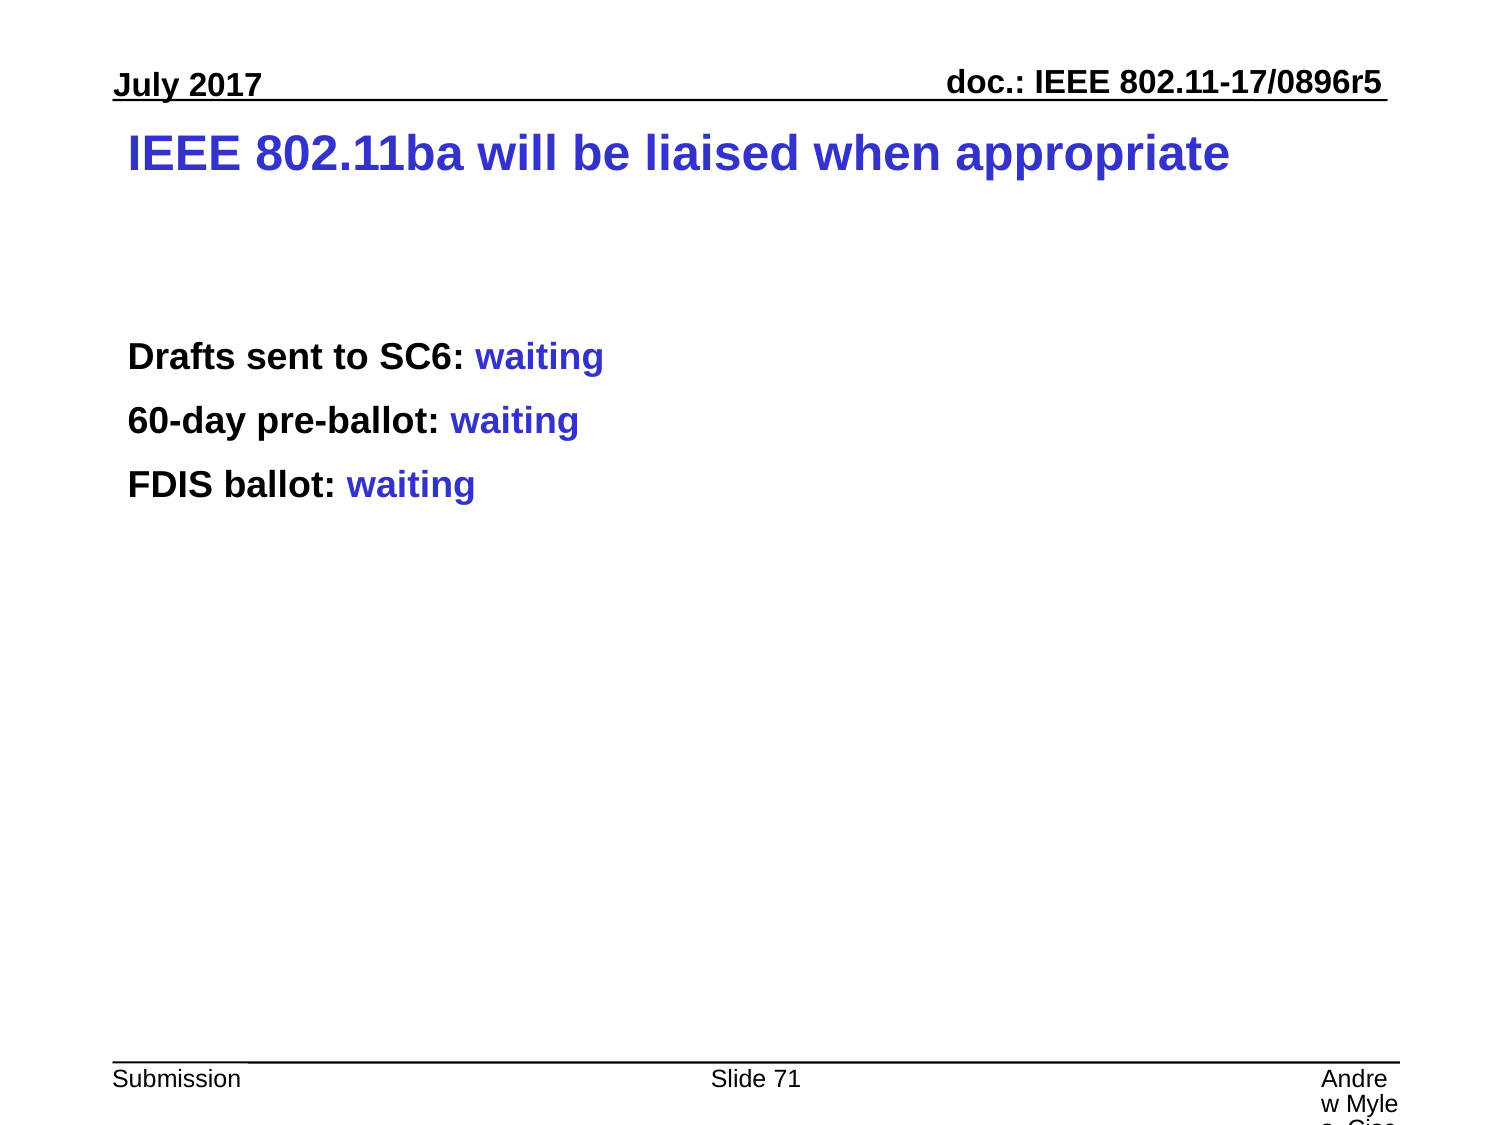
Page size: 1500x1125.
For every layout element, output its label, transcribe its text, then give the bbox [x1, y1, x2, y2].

list Drafts sent to SC6: waiting 60-day pre-ballot: waiting FDIS ballot: waiting [112, 324, 1388, 1000]
footer Andrew Myles, Cisco [1320, 1061, 1402, 1093]
title IEEE 802.11ba will be liaised when appropriate [112, 112, 1388, 288]
slide_number Slide 71 [709, 1061, 803, 1093]
